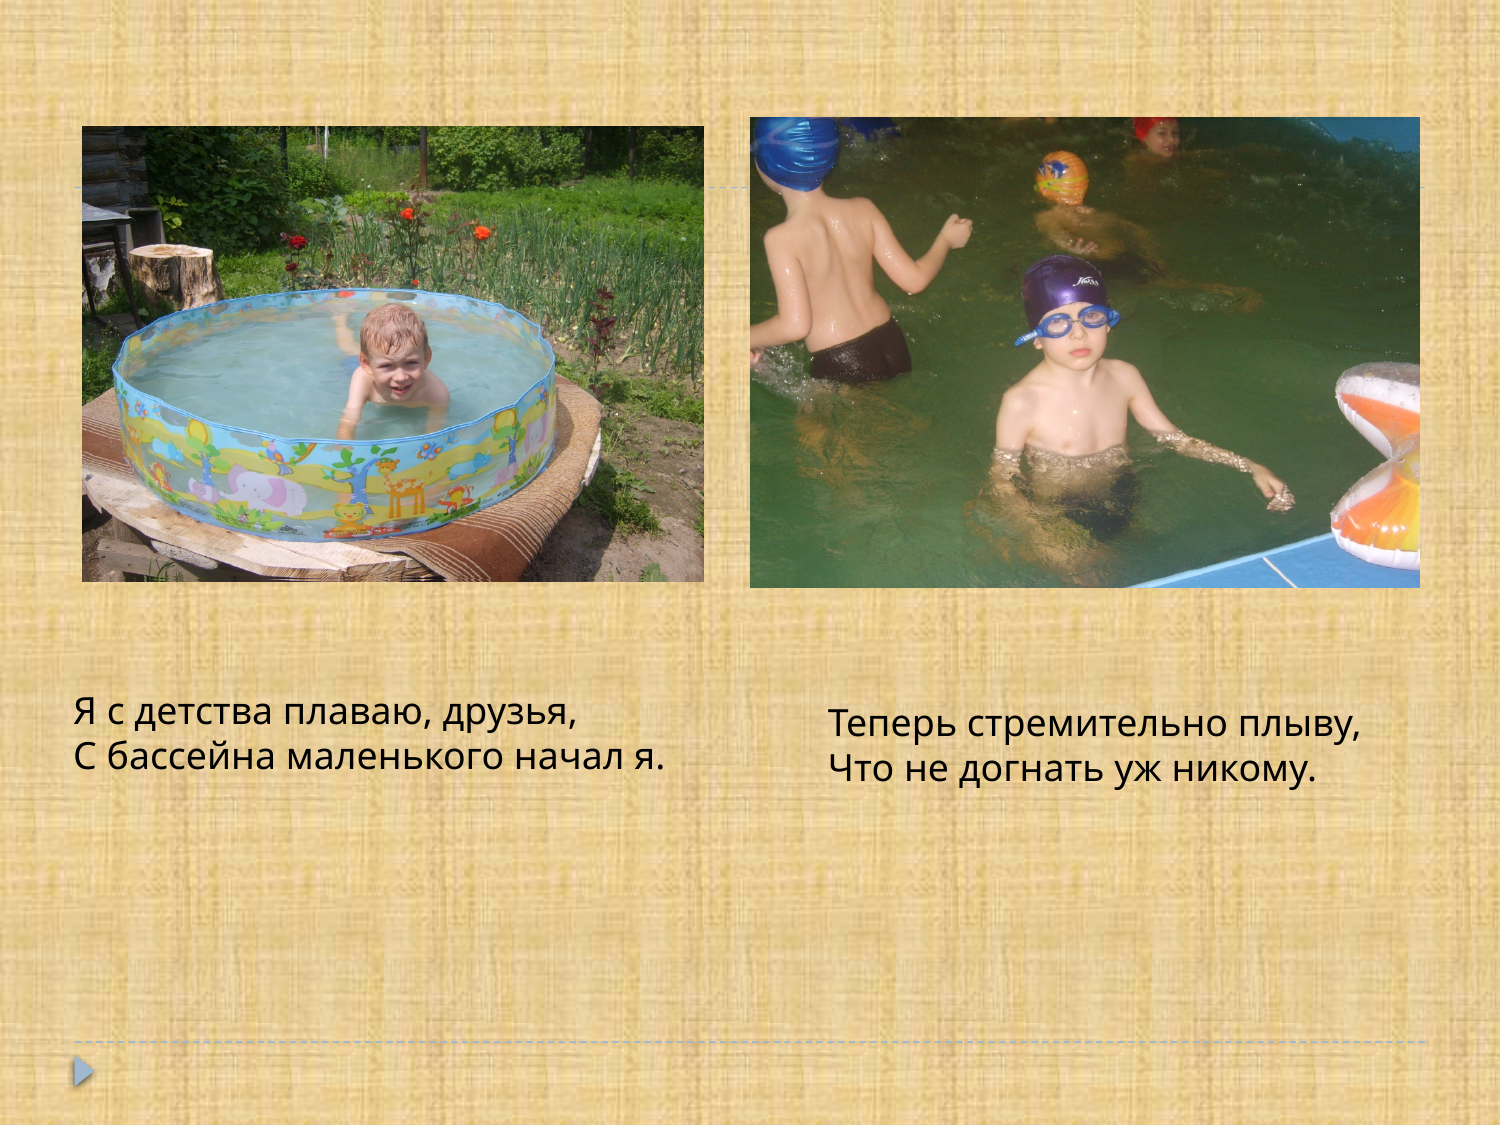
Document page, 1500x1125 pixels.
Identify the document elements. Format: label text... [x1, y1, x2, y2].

text_box Я с детства плаваю, друзья, С бассейна маленького начал я. [58, 679, 681, 830]
text_box Теперь стремительно плыву, Что не догнать уж никому. [813, 691, 1378, 797]
picture [0, 0, 1500, 1125]
